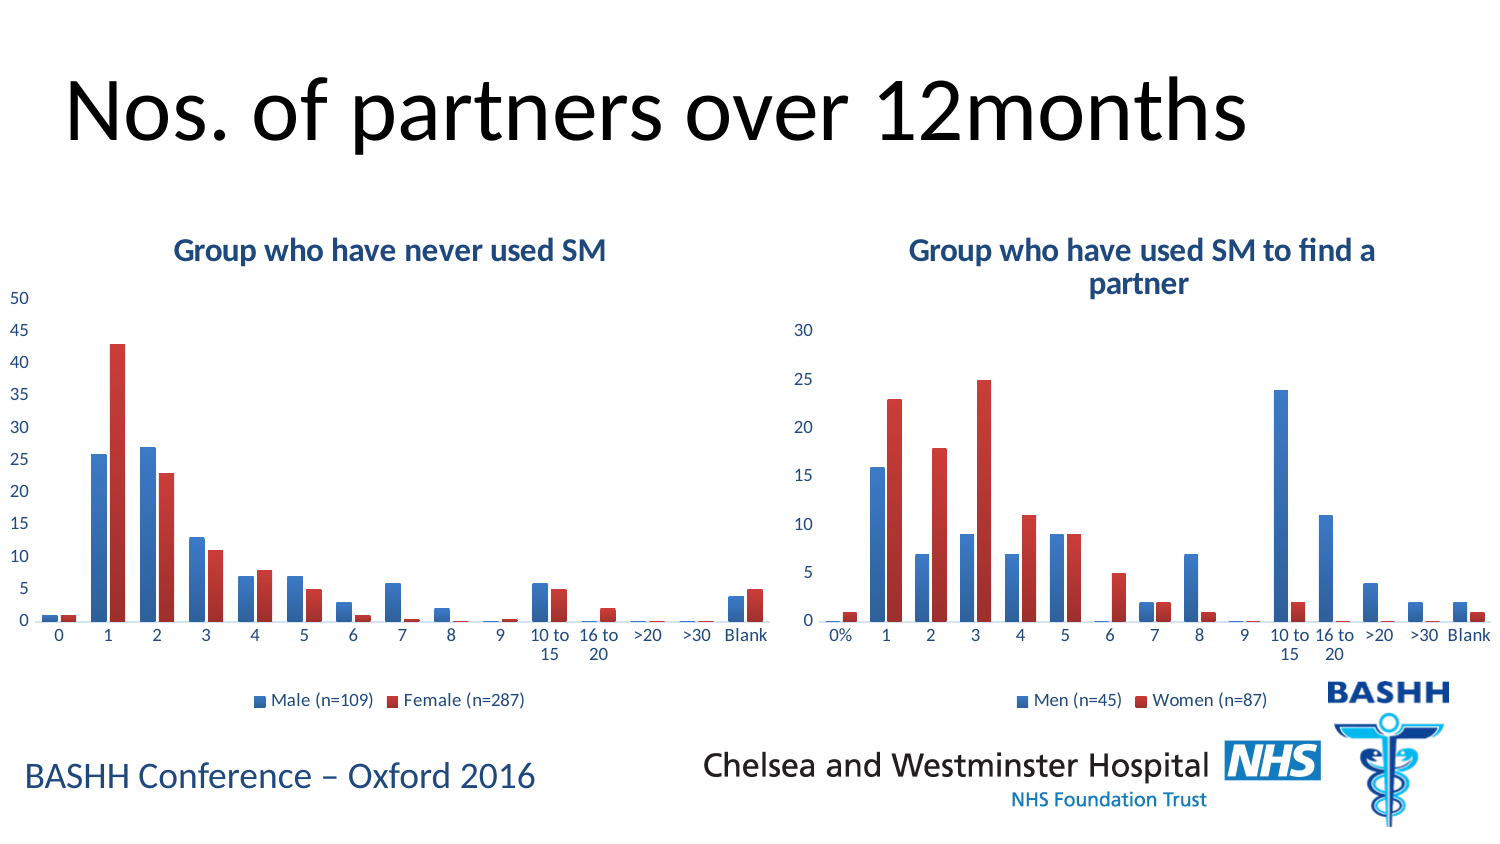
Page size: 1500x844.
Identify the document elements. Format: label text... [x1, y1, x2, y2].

title Nos. of partners over 12months [0, 33, 1333, 174]
picture [702, 740, 1323, 807]
picture [1382, 718, 1396, 729]
picture [1328, 718, 1449, 832]
chart [0, 208, 1500, 718]
